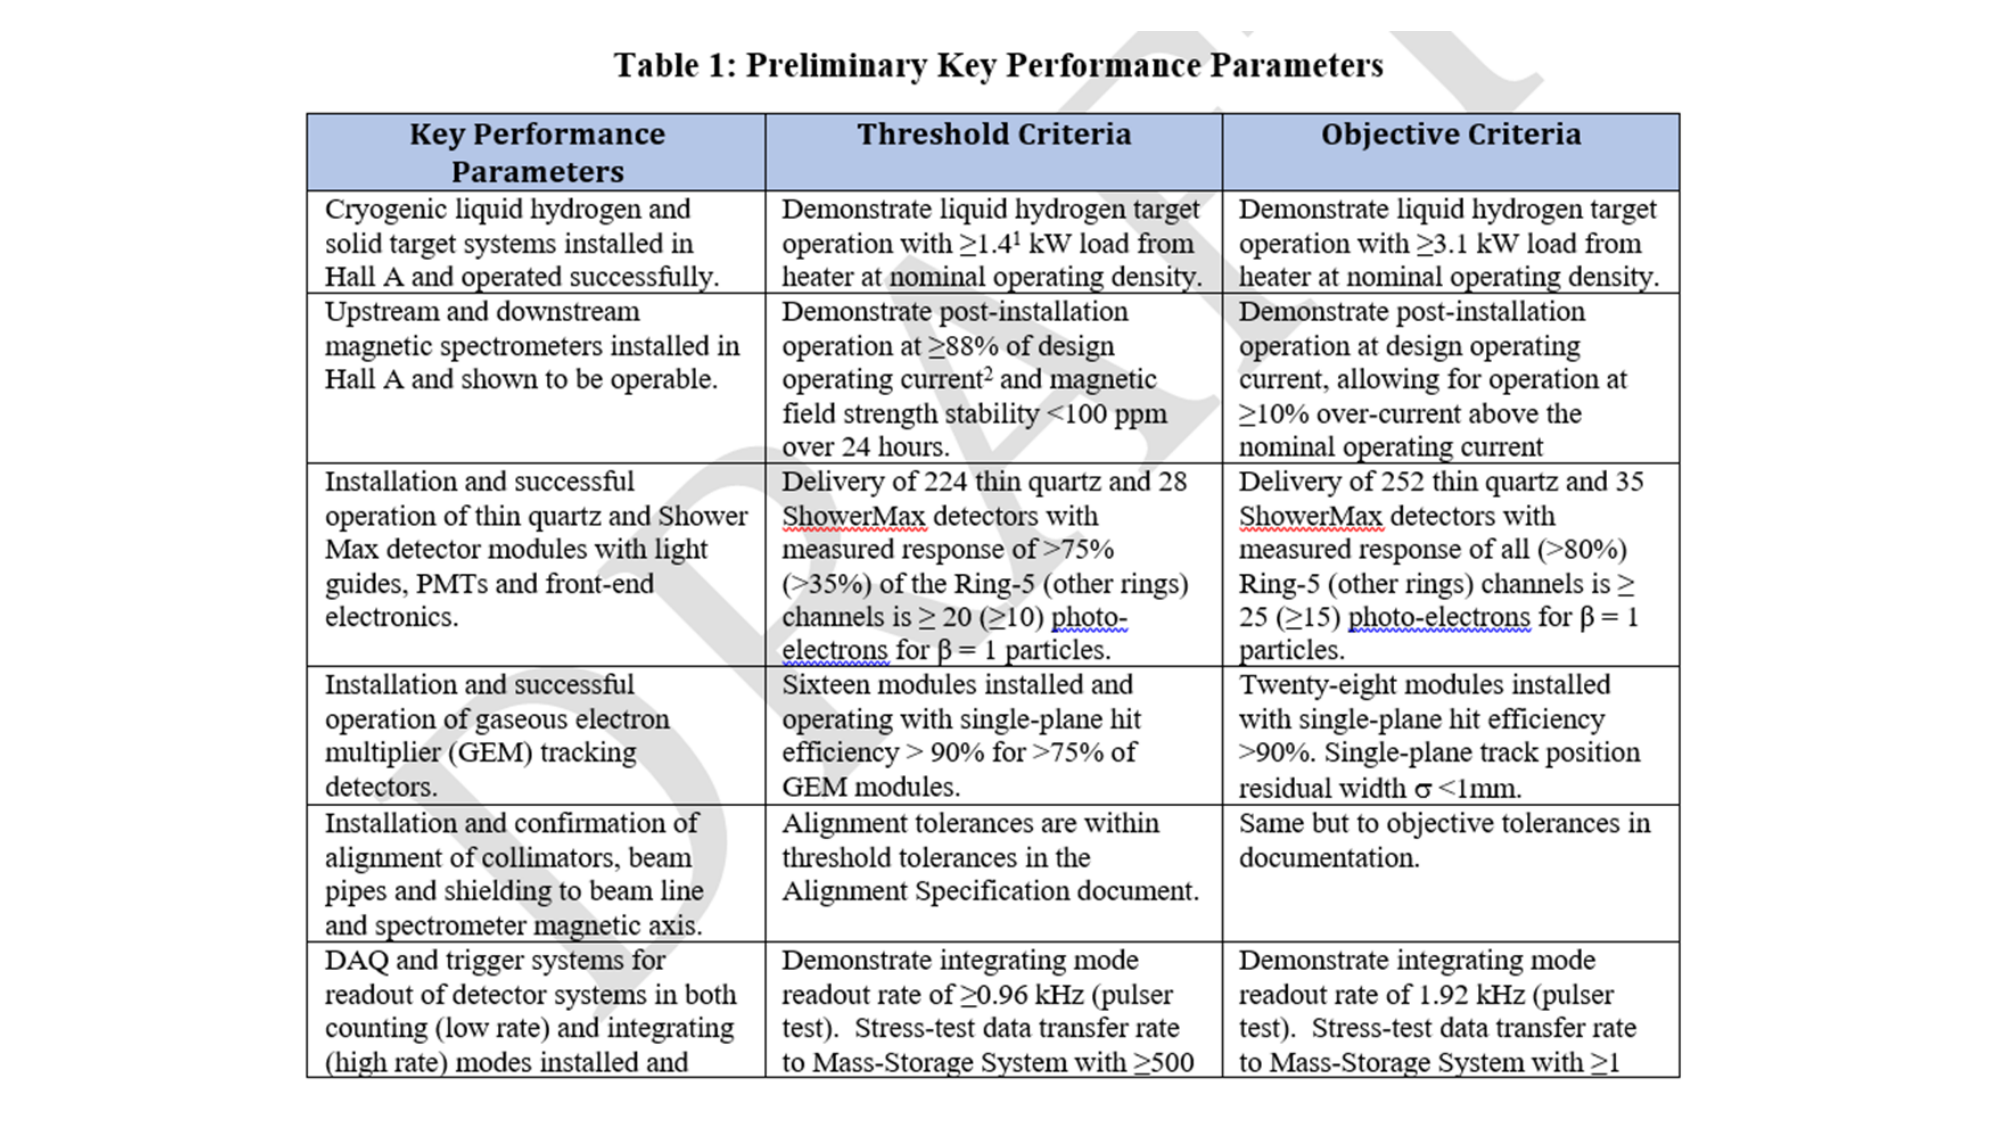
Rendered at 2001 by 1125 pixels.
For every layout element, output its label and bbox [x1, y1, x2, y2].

picture [300, 31, 1690, 1086]
